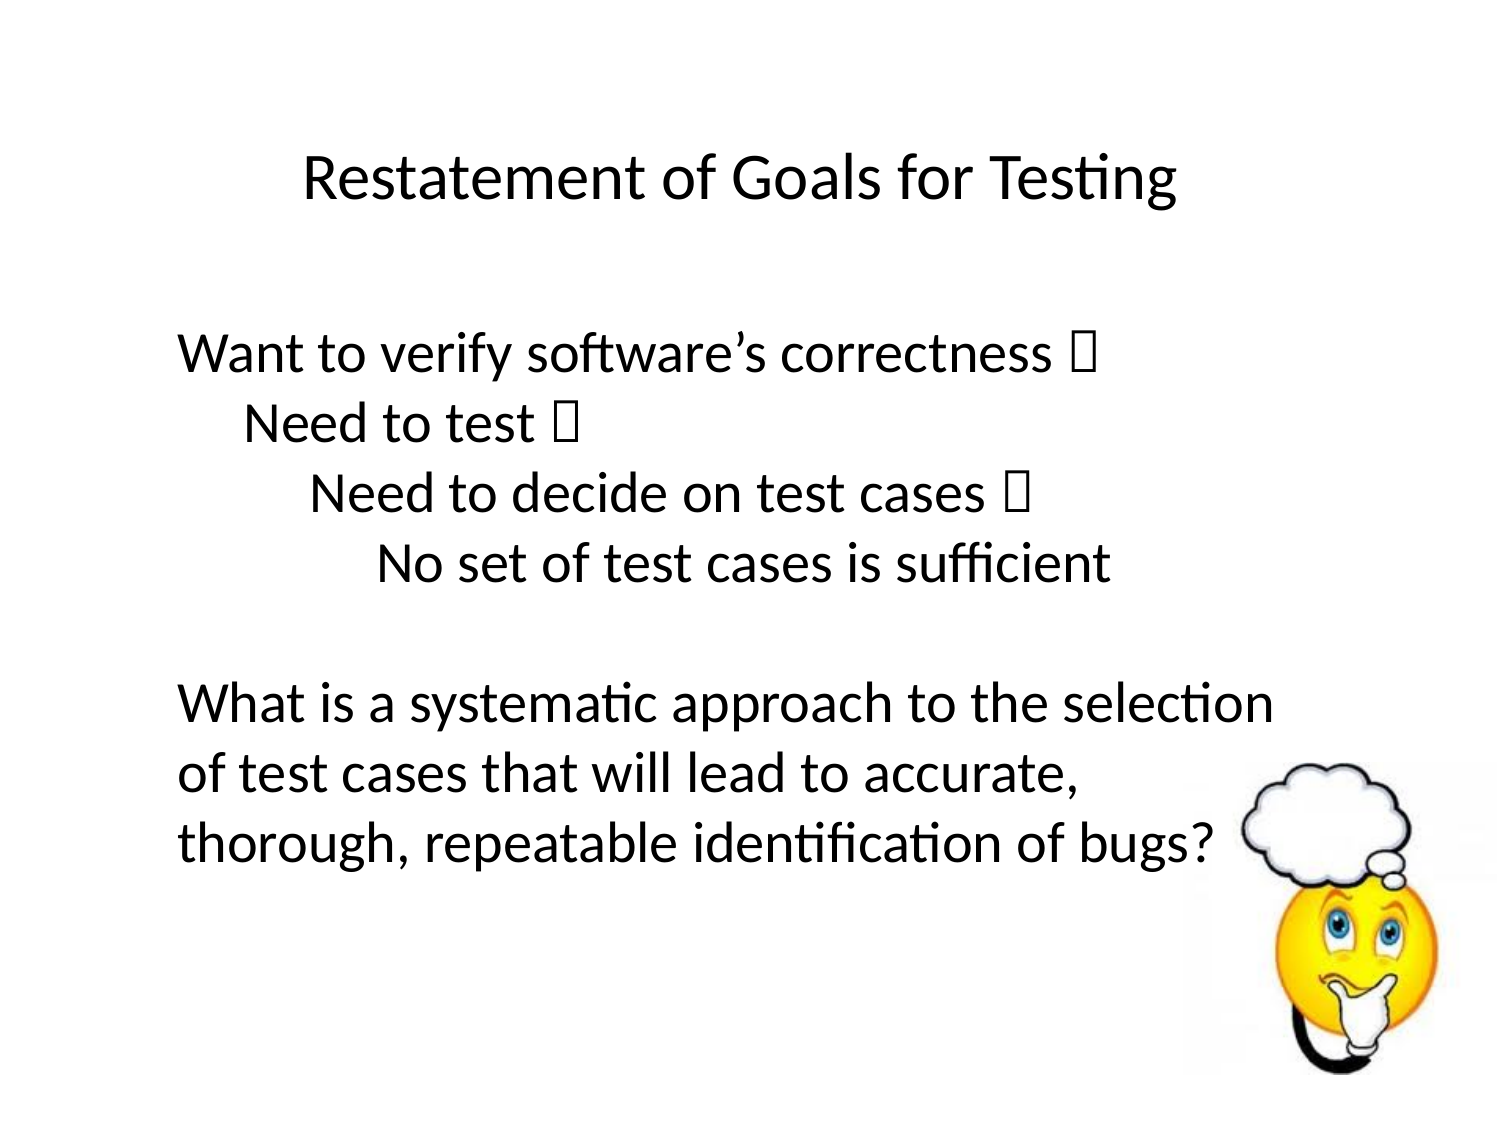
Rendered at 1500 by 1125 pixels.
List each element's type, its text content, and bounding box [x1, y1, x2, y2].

text_box Restatement of Goals for Testing [287, 125, 1213, 220]
picture [1183, 762, 1497, 1076]
text_box Want to verify software’s correctness  Need to test  Need to decide on test cases  No set of test cases is sufficient What is a systematic approach to the selection of test cases that will lead to accurate, thorough, repeatable identification of bugs? [162, 307, 1300, 882]
